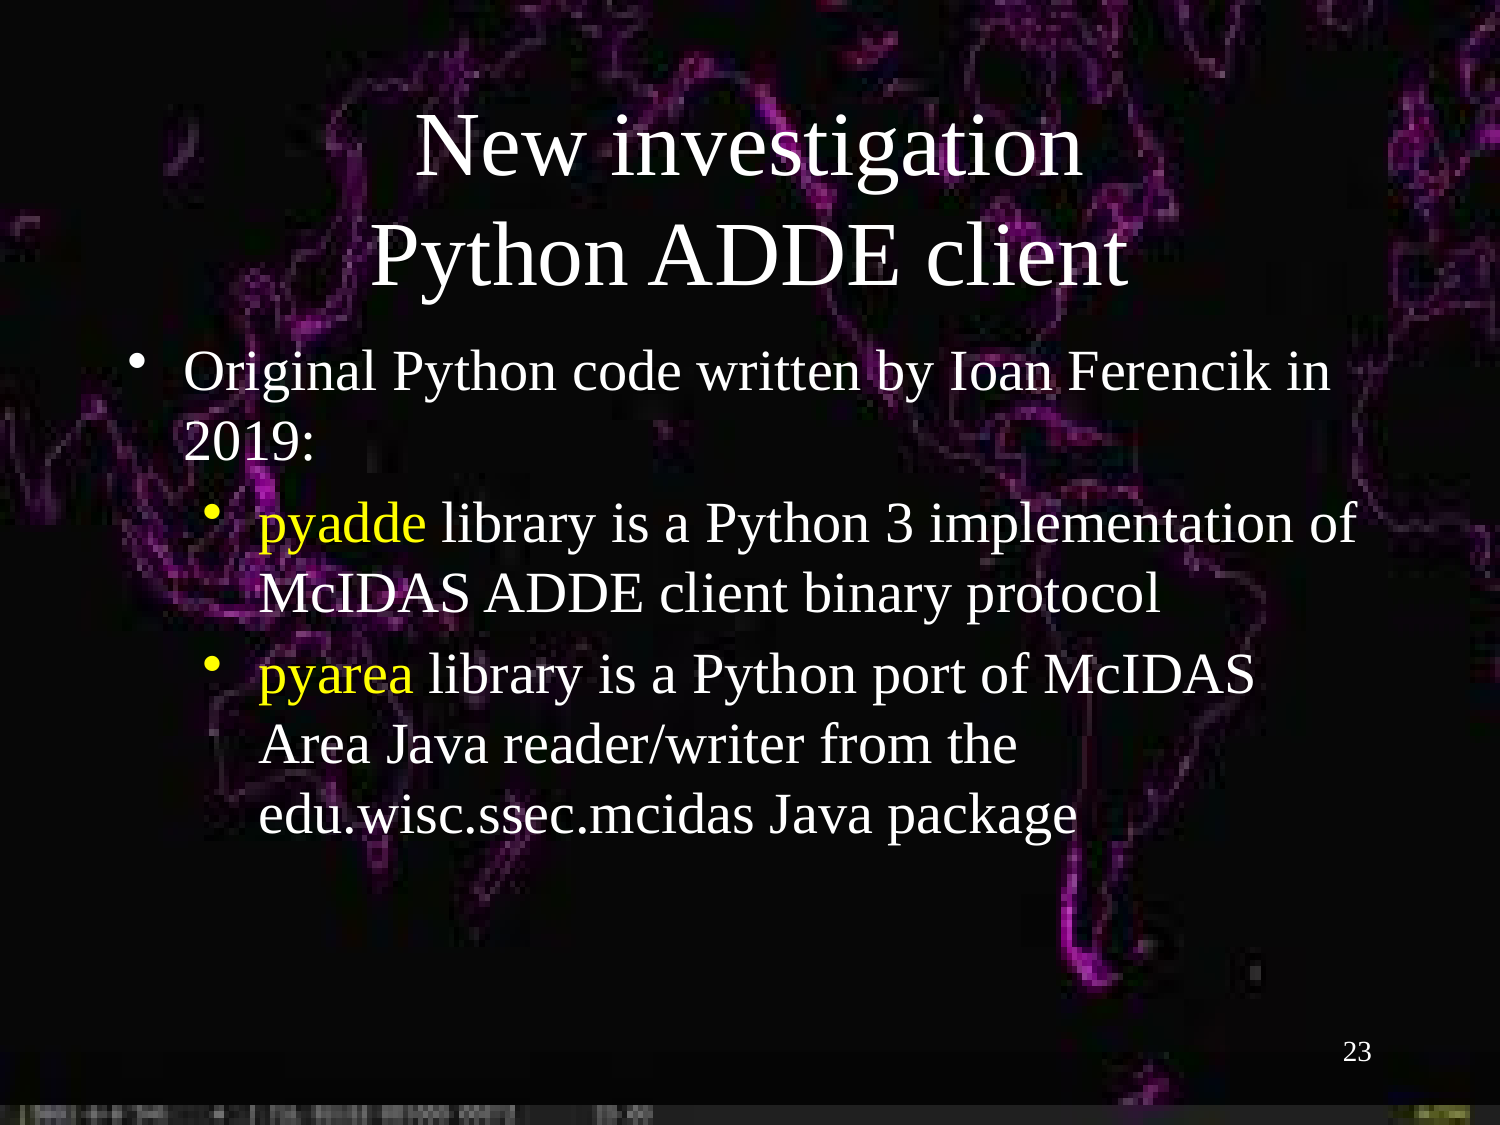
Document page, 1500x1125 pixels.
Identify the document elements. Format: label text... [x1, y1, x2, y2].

text_box New investigation Python ADDE client [112, 99, 1388, 288]
picture [0, 0, 1500, 1125]
text_box Original Python code written by Ioan Ferencik in 2019: pyadde library is a Python 3 implementation of McIDAS ADDE client binary protocol pyarea library is a Python port of McIDAS Area Java reader/writer from the edu.wisc.ssec.mcidas Java package [112, 324, 1388, 1025]
slide_number 23 [1074, 1024, 1388, 1101]
